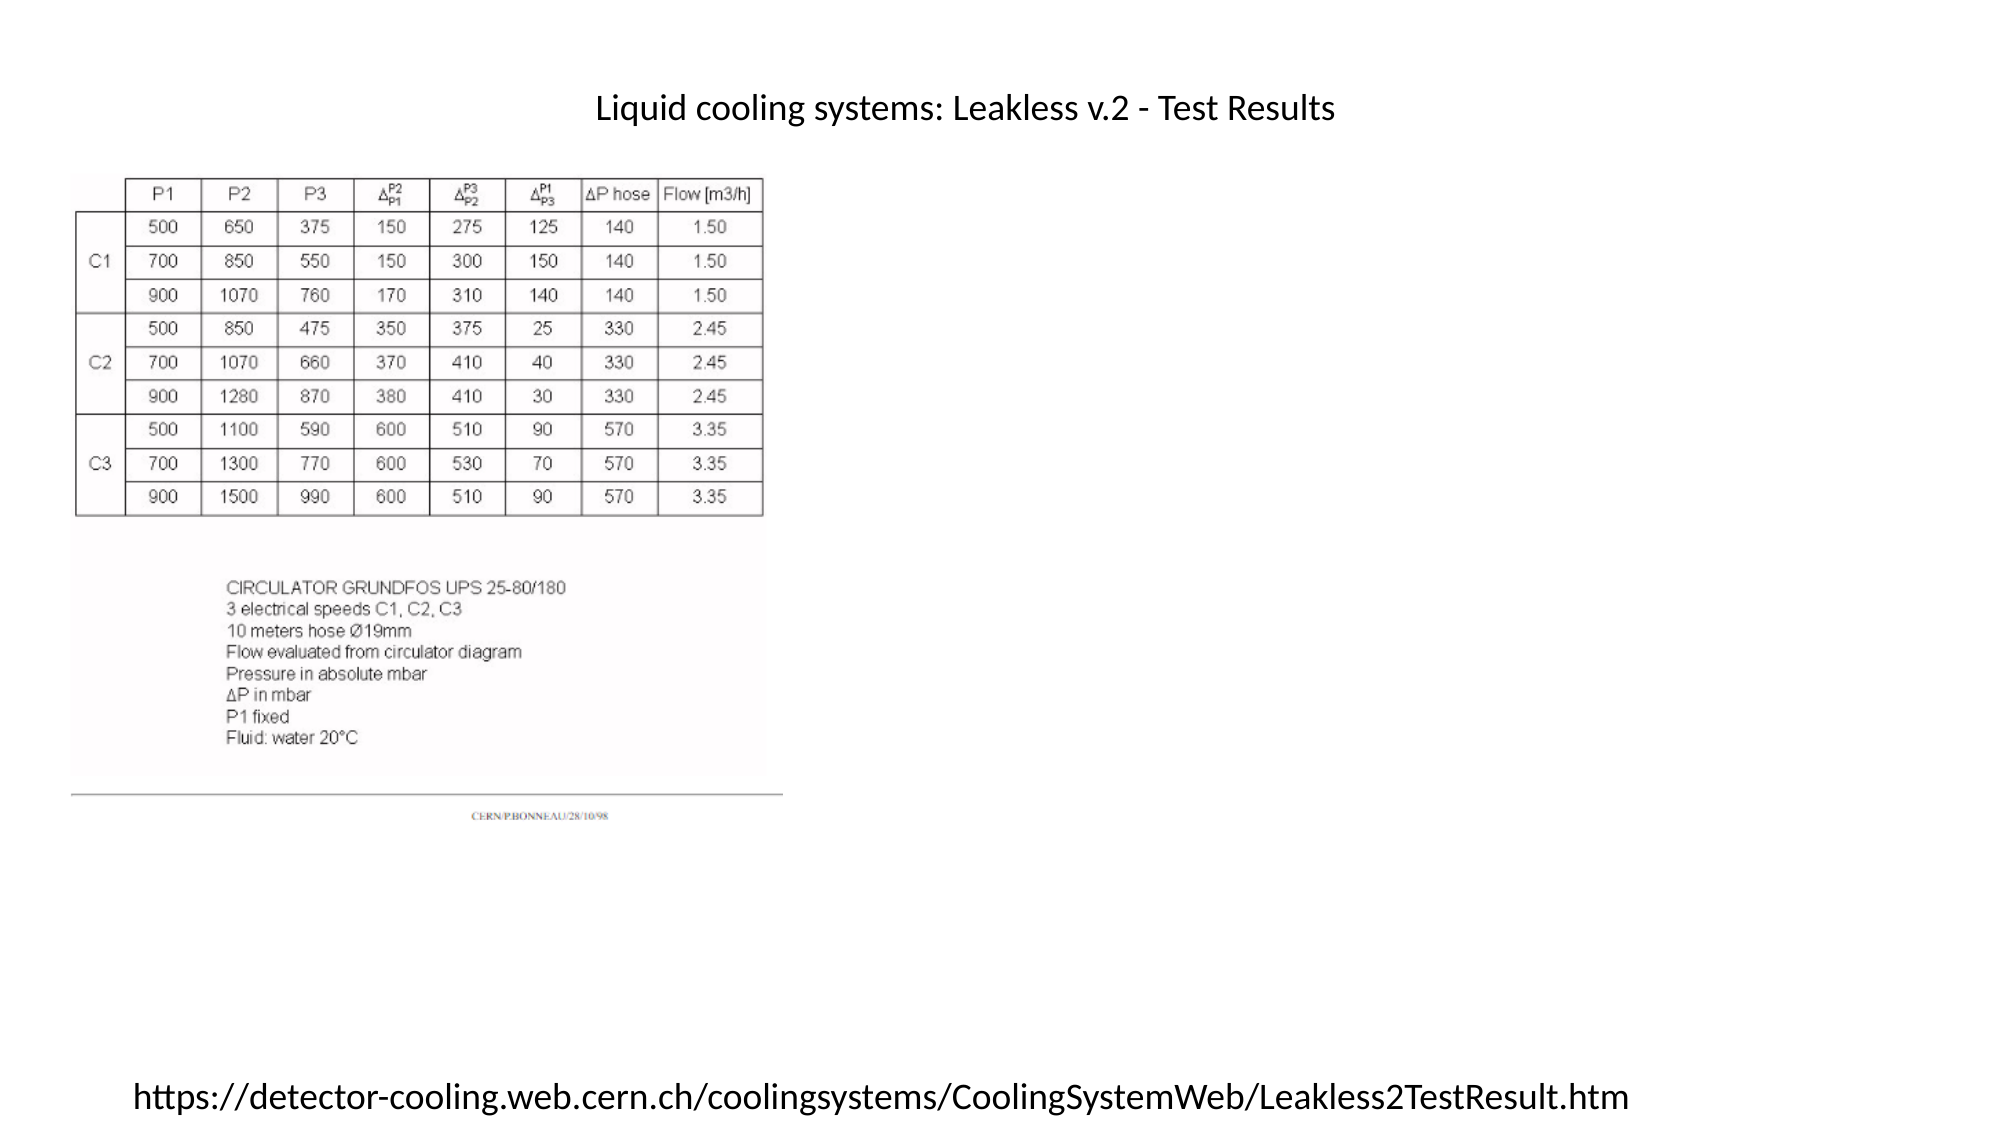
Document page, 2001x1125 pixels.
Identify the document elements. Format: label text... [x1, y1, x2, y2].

text_box https://detector-cooling.web.cern.ch/coolingsystems/CoolingSystemWeb/Leakless2TestResult.htm [118, 1064, 1882, 1125]
text_box Liquid cooling systems: Leakless v.2 - Test Results [580, 75, 1581, 136]
picture [68, 160, 783, 827]
